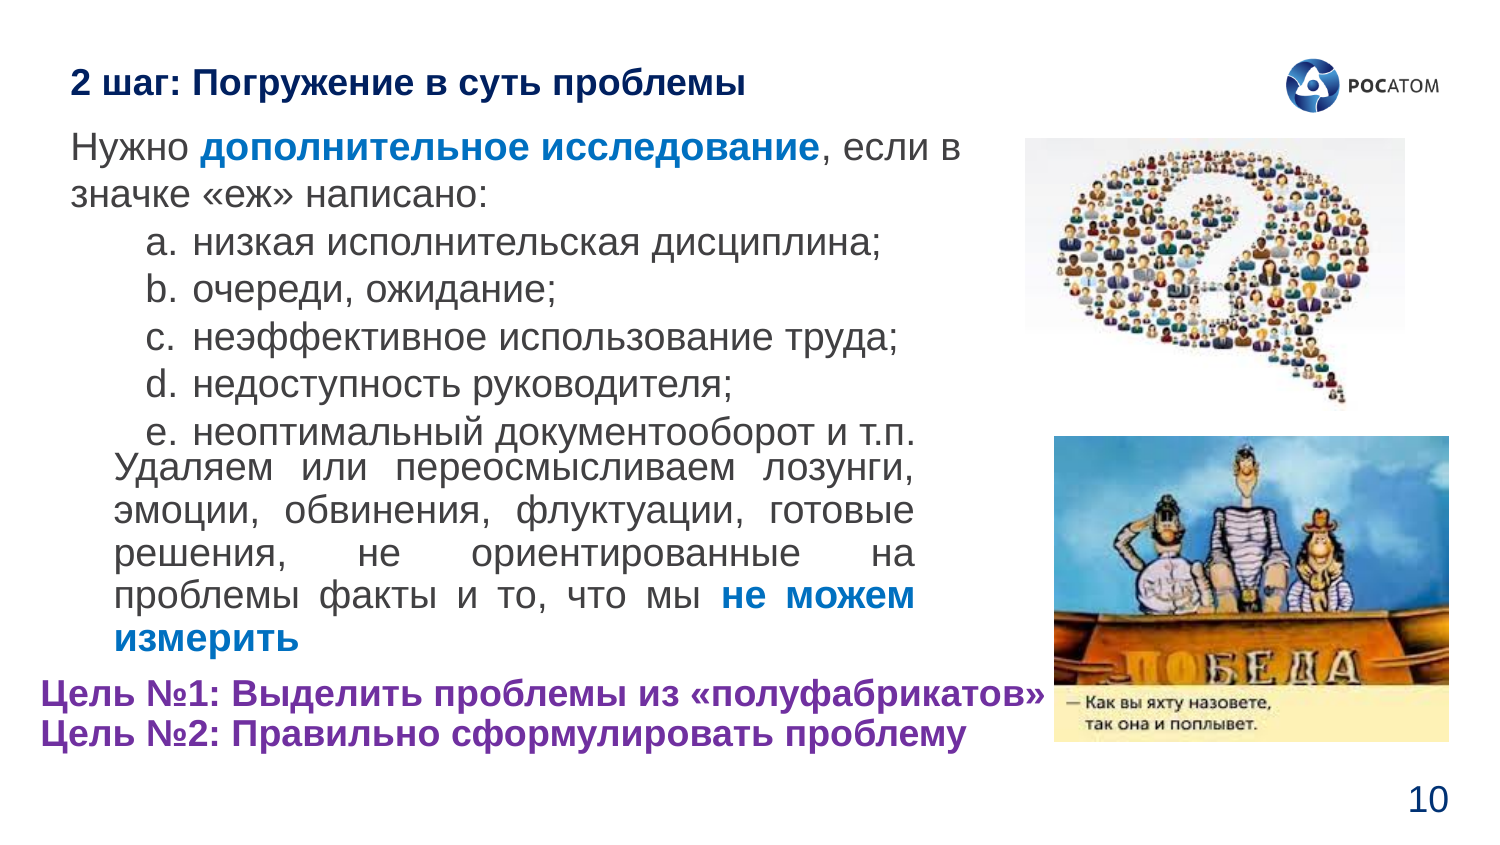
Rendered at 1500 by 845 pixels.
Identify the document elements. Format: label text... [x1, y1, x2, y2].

text_box Нужно дополнительное исследование, если в значке «еж» написано: низкая исполнительская дисциплина; очереди, ожидание; неэффективное использование труда; недоступность руководителя; неоптимальный документооборот и т.п. [55, 113, 989, 461]
list Удаляем или переосмысливаем лозунги, эмоции, обвинения, флуктуации, готовые решения, не ориентированные на проблемы факты и то, что мы не можем измерить [25, 439, 931, 628]
text_box 2 шаг: Погружение в суть проблемы [55, 56, 1155, 139]
picture [0, 0, 1499, 845]
slide_number 10 [1392, 767, 1496, 830]
text_box Цель №1: Выделить проблемы из «полуфабрикатов» Цель №2: Правильно сформулировать проблему [25, 666, 1086, 768]
